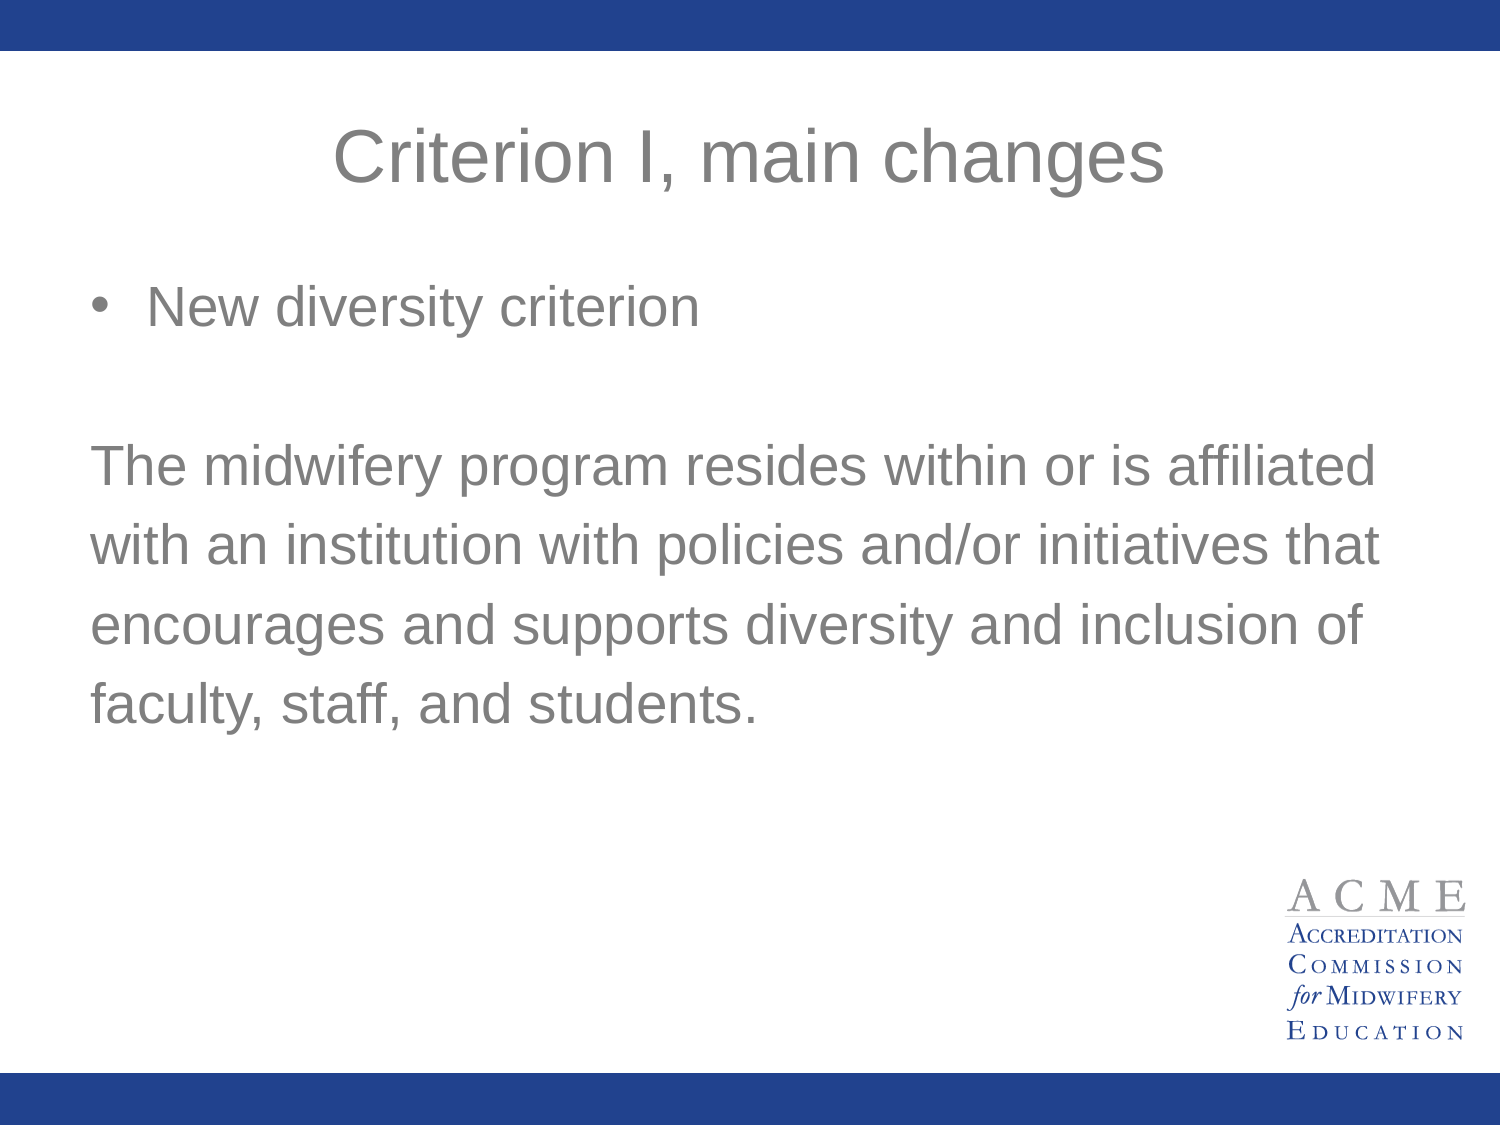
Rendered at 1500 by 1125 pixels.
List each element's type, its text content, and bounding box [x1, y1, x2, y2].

title Criterion I, main changes [75, 72, 1425, 233]
picture [0, 0, 1500, 1125]
list New diversity criterion The midwifery program resides within or is affiliated with an institution with policies and/or initiatives that encourages and supports diversity and inclusion of faculty, staff, and students. [75, 262, 1425, 856]
